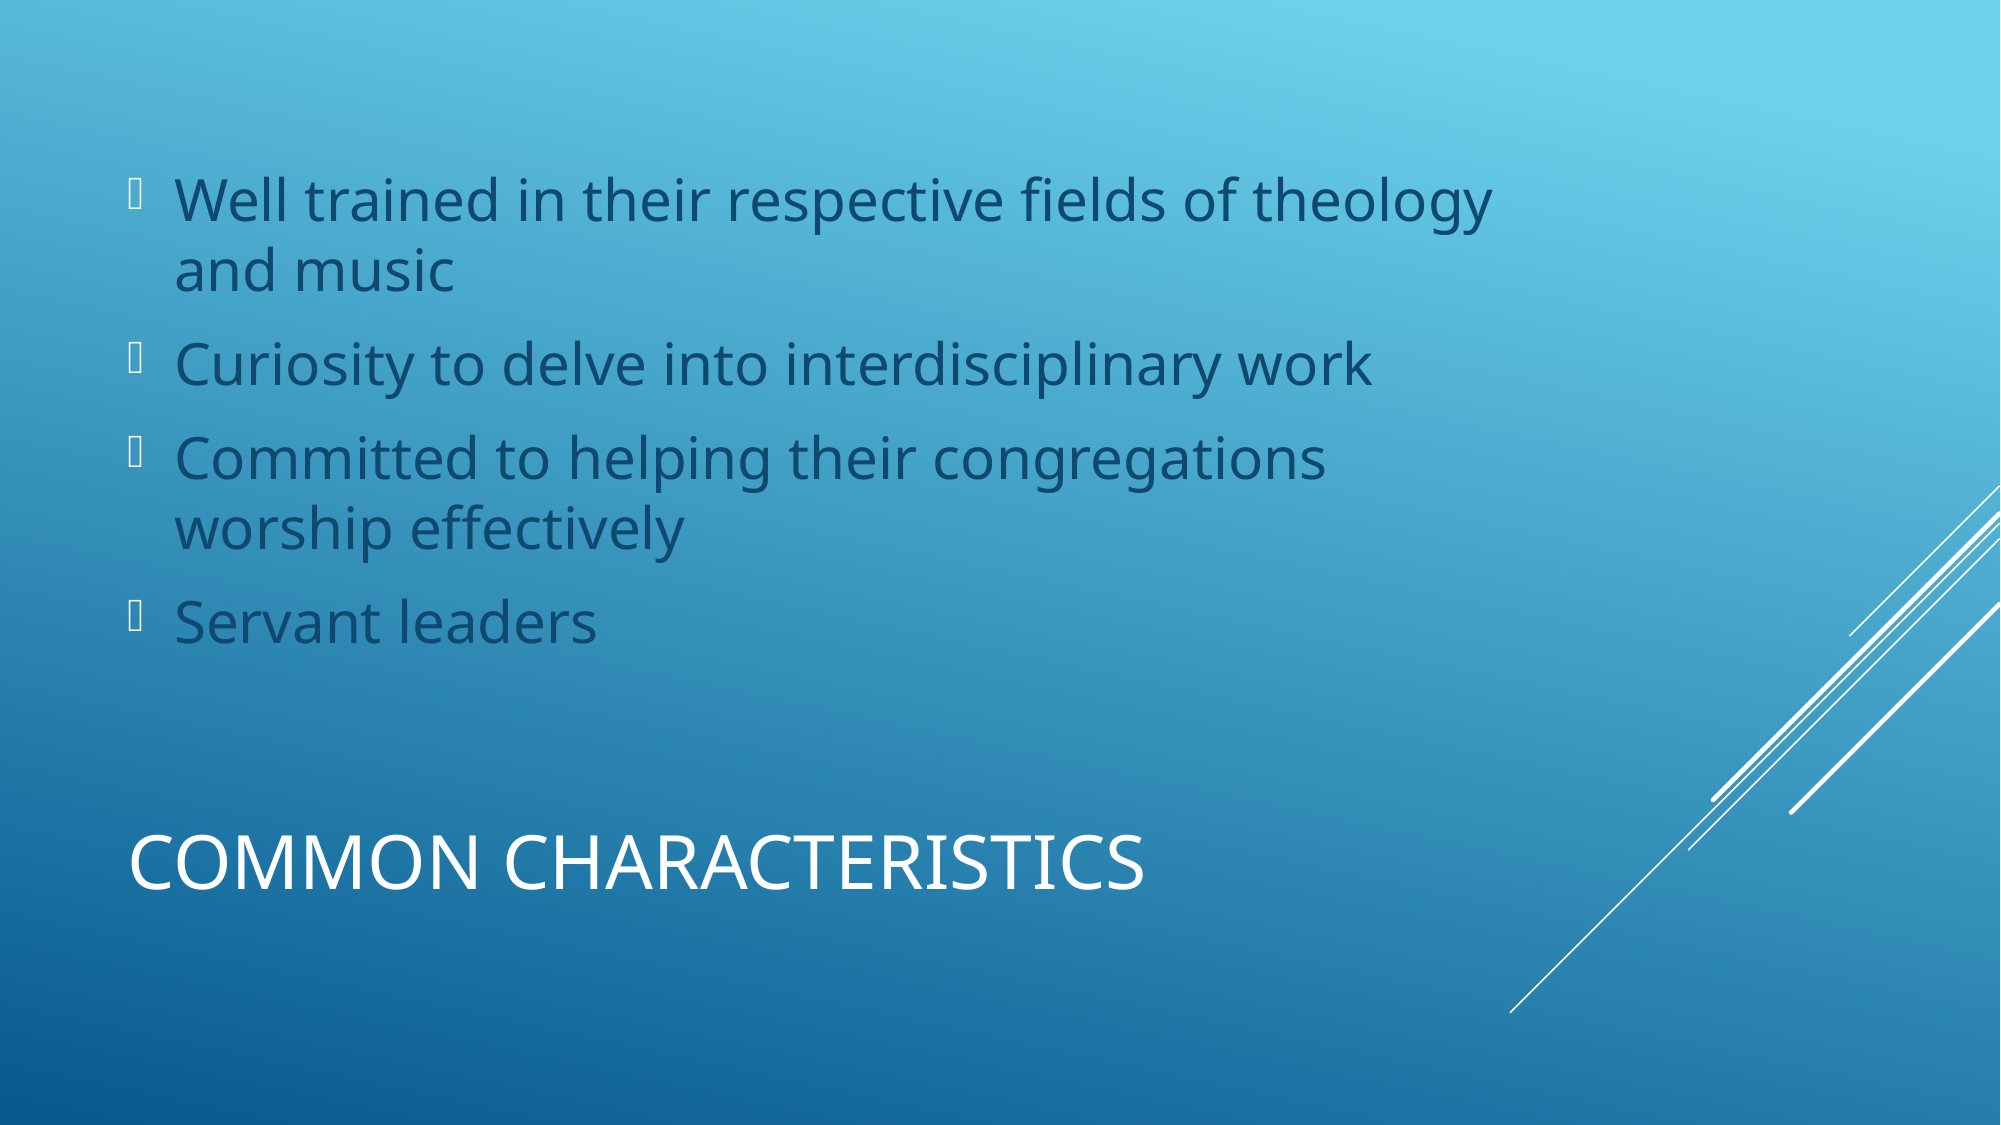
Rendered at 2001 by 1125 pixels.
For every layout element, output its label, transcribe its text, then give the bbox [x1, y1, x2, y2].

title Common characteristics [112, 736, 1513, 984]
list Well trained in their respective fields of theology and music Curiosity to delve into interdisciplinary work Committed to helping their congregations worship effectively Servant leaders [112, 112, 1513, 706]
